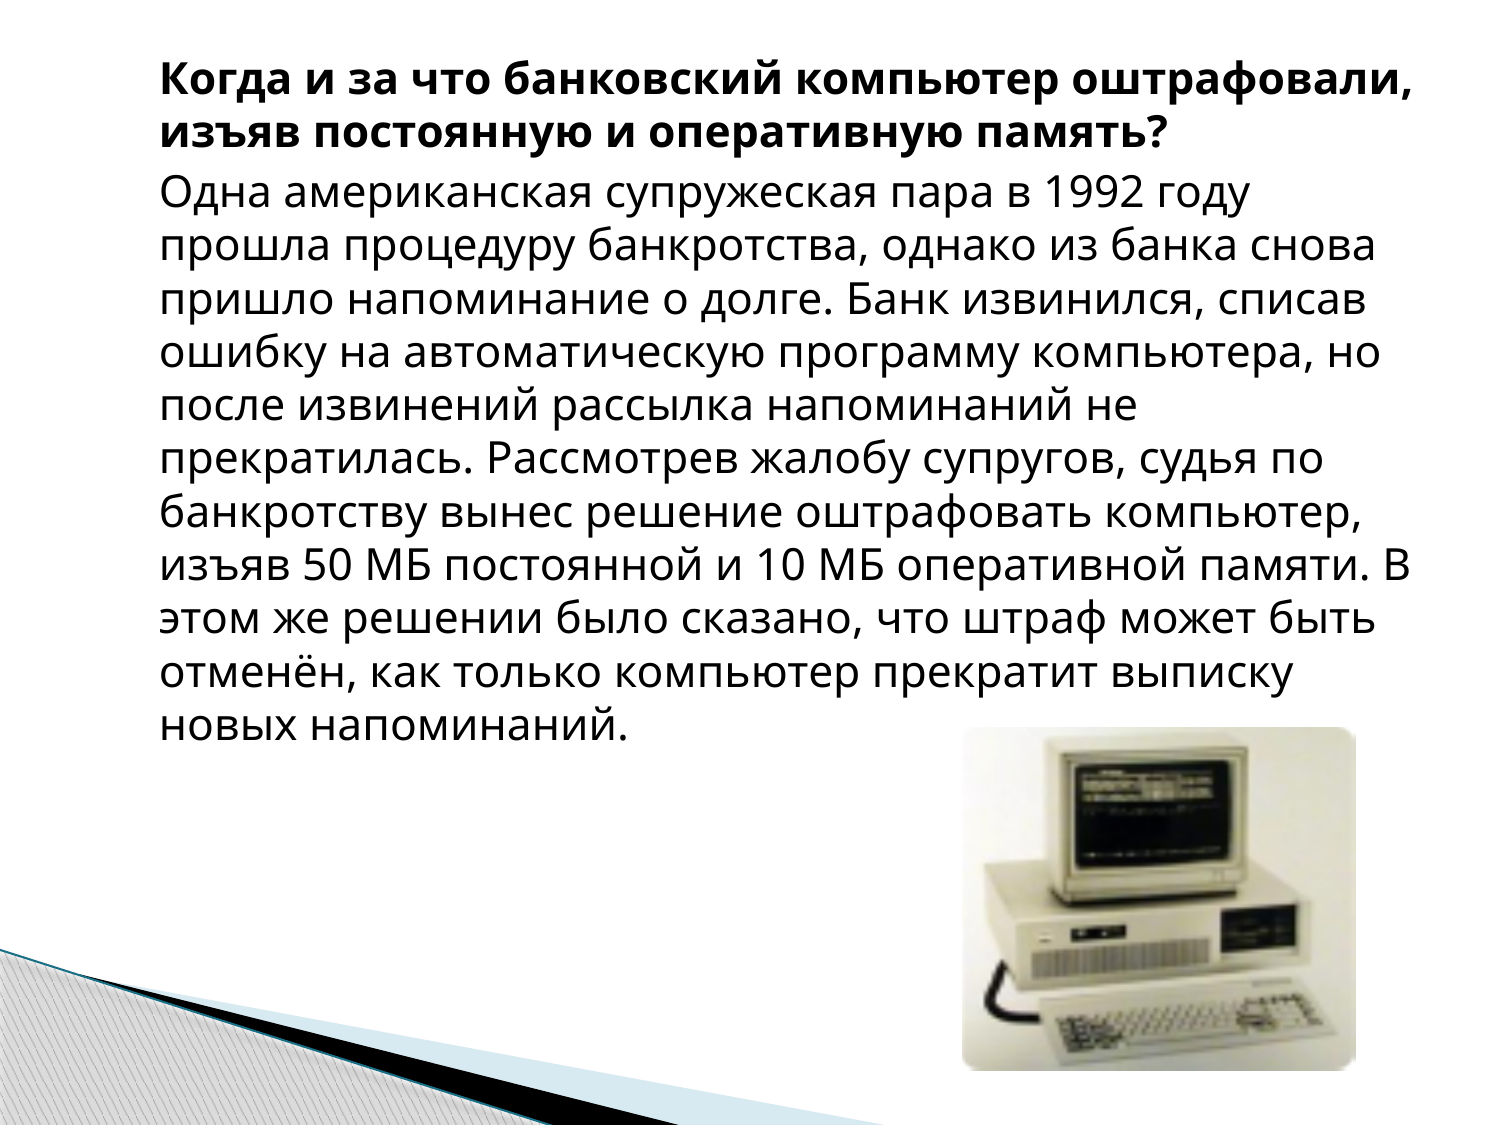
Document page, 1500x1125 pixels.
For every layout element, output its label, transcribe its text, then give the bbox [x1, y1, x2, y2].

picture [962, 727, 1356, 1071]
list Когда и за что банковский компьютер оштрафовали, изъяв постоянную и оперативную память? Одна американская супружеская пара в 1992 году прошла процедуру банкротства, однако из банка снова пришло напоминание о долге. Банк извинился, списав ошибку на автоматическую программу компьютера, но после извинений рассылка напоминаний не прекратилась. Рассмотрев жалобу супругов, судья по банкротству вынес решение оштрафовать компьютер, изъяв 50 МБ постоянной и 10 МБ оперативной памяти. В этом же решении было сказано, что штраф может быть отменён, как только компьютер прекратит выписку новых напоминаний. [88, 42, 1439, 786]
